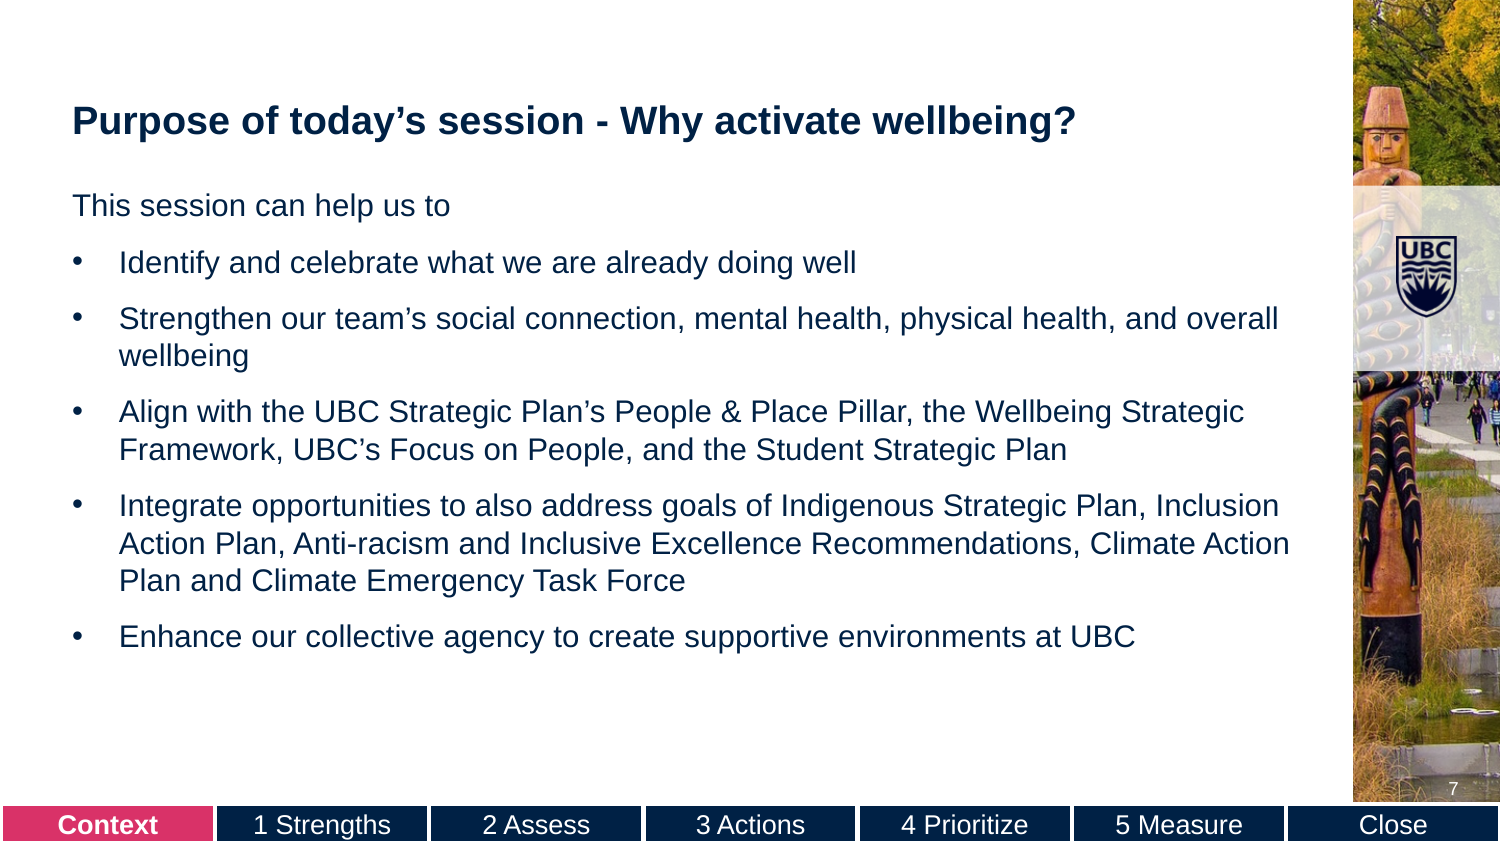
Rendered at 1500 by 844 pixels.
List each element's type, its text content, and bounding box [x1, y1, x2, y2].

picture [1352, 372, 1500, 802]
list This session can help us to Identify and celebrate what we are already doing well Strengthen our team’s social connection, mental health, physical health, and overall wellbeing Align with the UBC Strategic Plan’s People & Place Pillar, the Wellbeing Strategic Framework, UBC’s Focus on People, and the Student Strategic Plan Integrate opportunities to also address goals of Indigenous Strategic Plan, Inclusion Action Plan, Anti-racism and Inclusive Excellence Recommendations, Climate Action Plan and Climate Emergency Task Force Enhance our collective agency to create supportive environments at UBC [72, 185, 1329, 788]
picture [1352, 0, 1500, 185]
title Purpose of today’s session - Why activate wellbeing? [71, 67, 1329, 170]
picture [1396, 236, 1457, 318]
